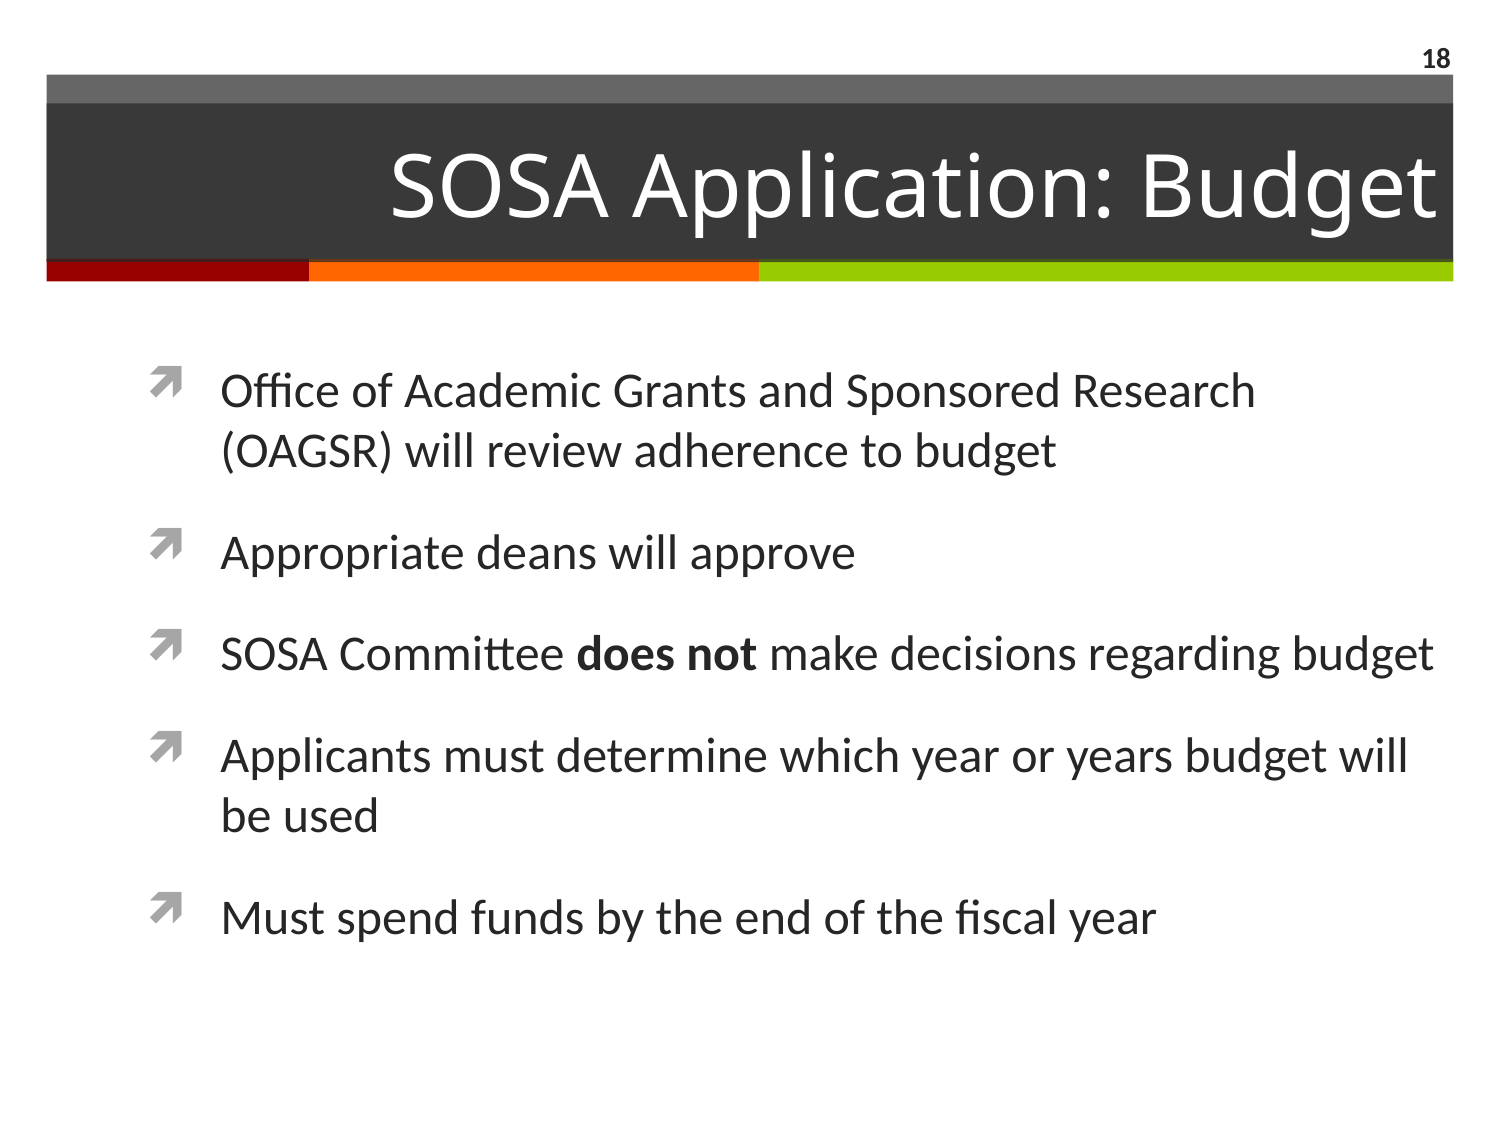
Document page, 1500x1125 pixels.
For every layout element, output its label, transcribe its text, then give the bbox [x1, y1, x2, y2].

title SOSA Application: Budget [46, 103, 1454, 263]
list Office of Academic Grants and Sponsored Research (OAGSR) will review adherence to budget Appropriate deans will approve SOSA Committee does not make decisions regarding budget Applicants must determine which year or years budget will be used Must spend funds by the end of the fiscal year [130, 350, 1454, 1005]
slide_number 18 [1362, 27, 1466, 87]
